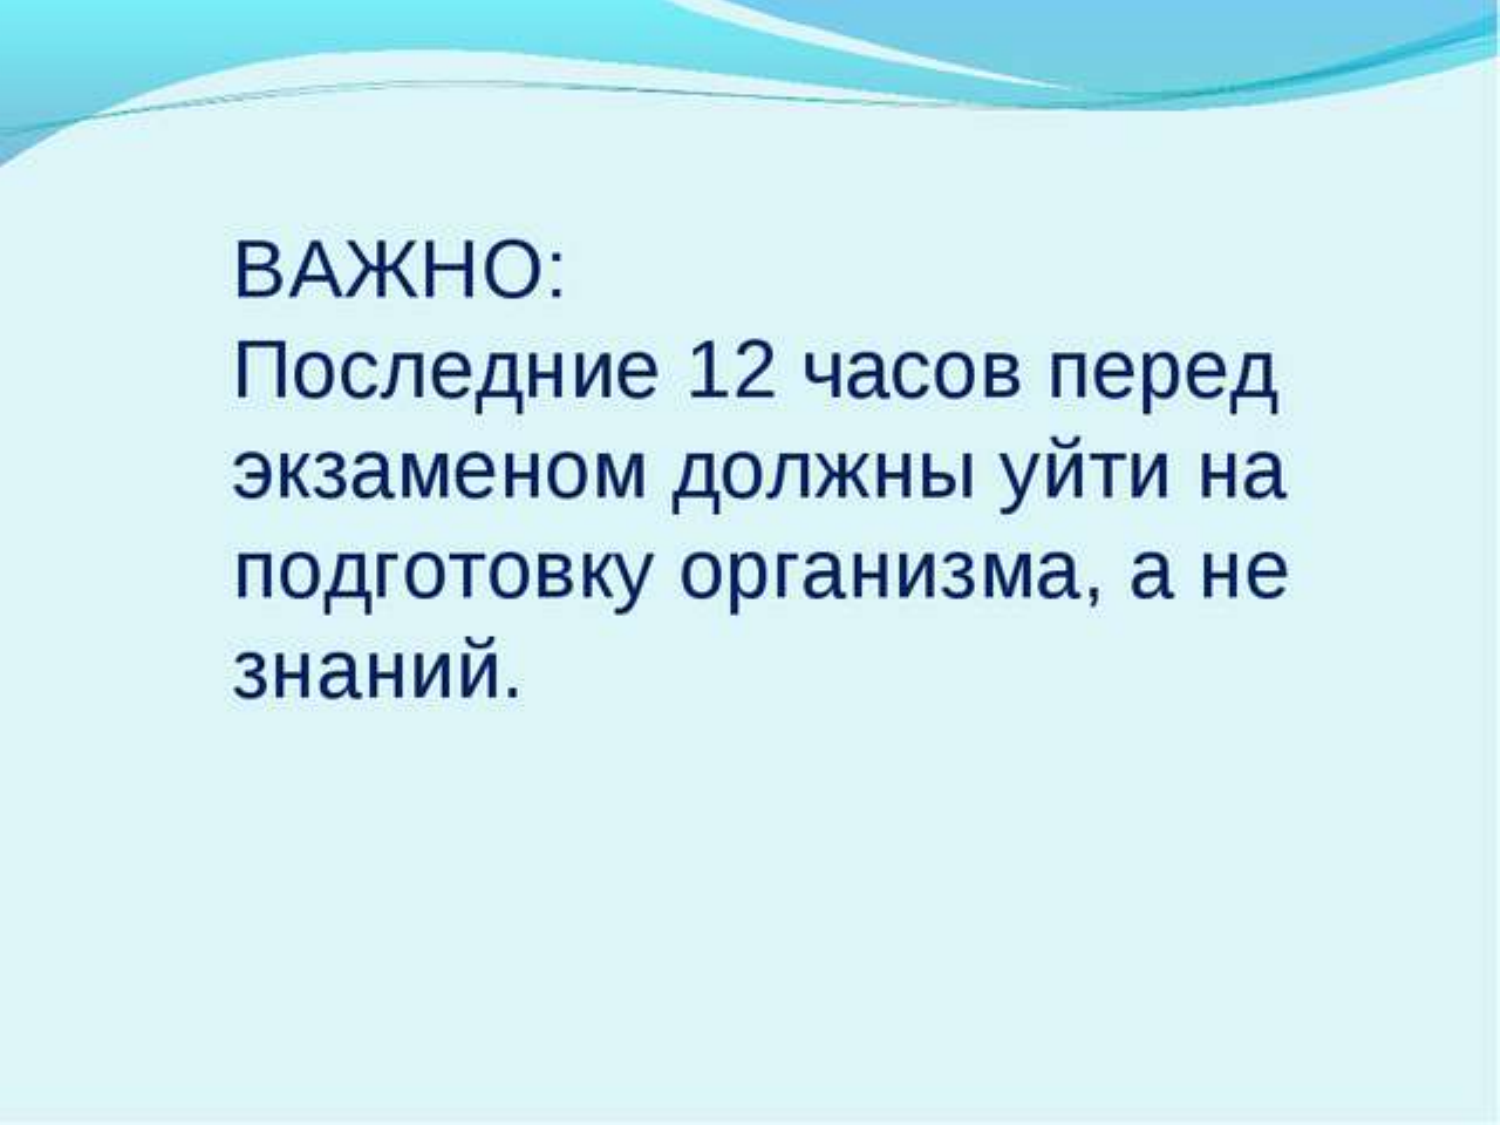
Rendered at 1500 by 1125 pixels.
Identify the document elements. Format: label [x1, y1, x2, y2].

list [0, 0, 1500, 1125]
